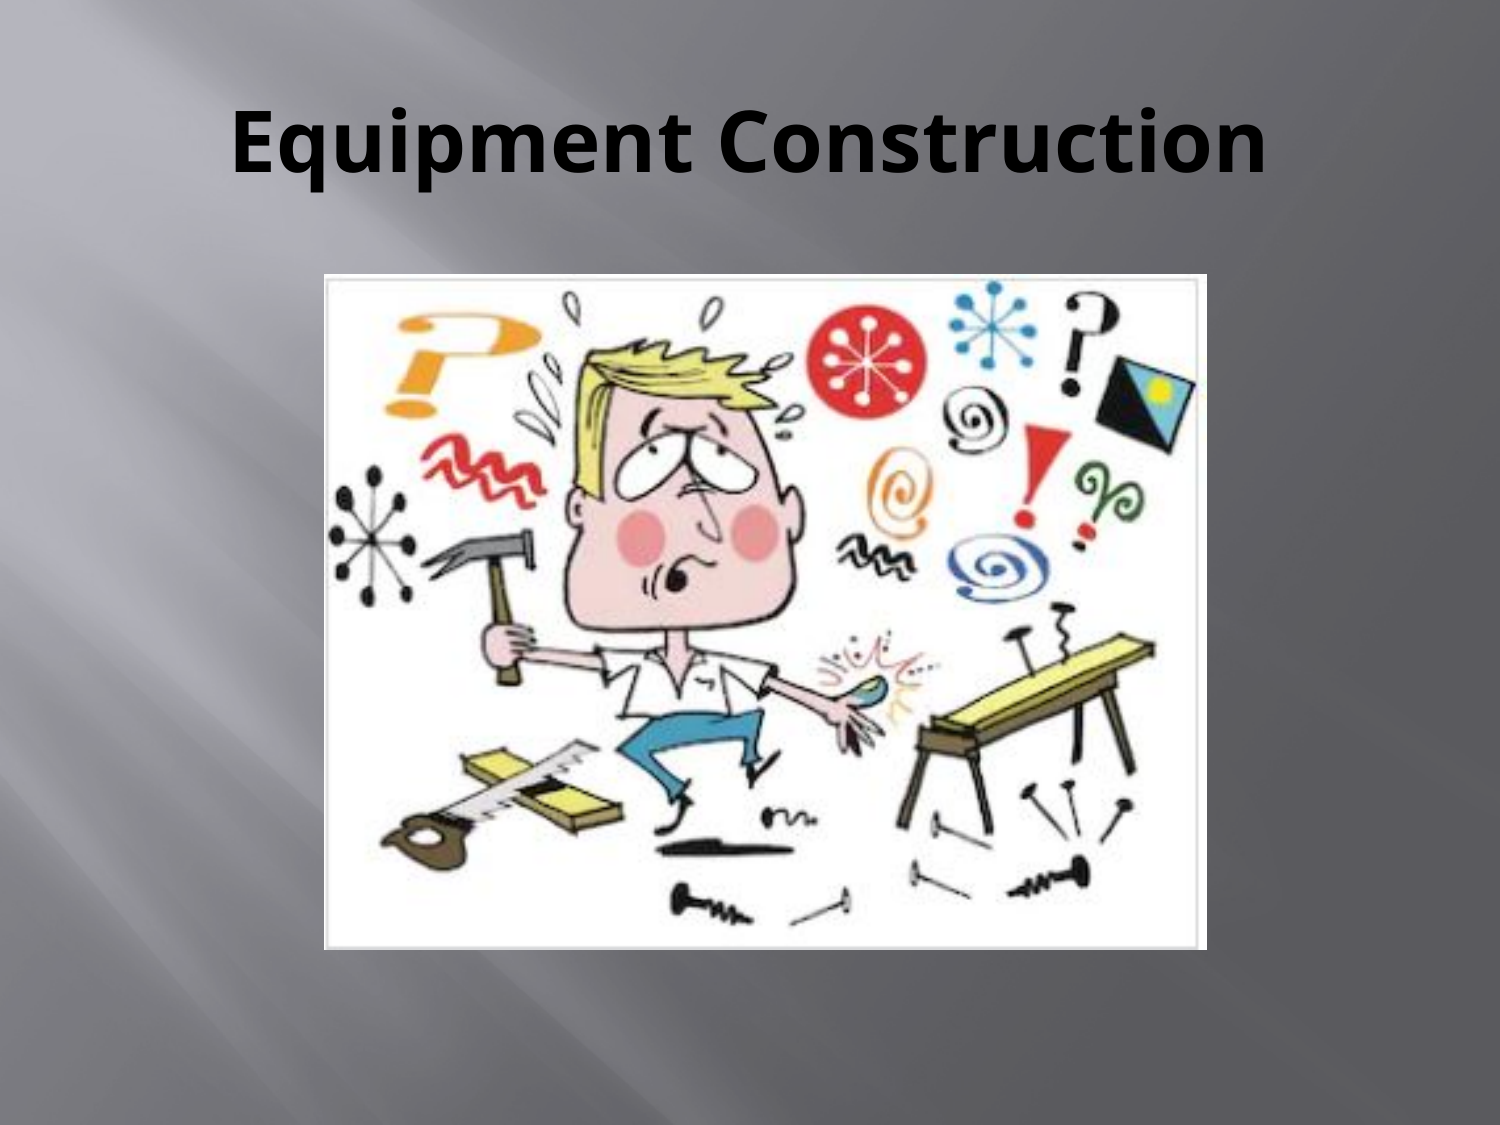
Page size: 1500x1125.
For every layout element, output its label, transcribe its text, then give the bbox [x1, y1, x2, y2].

title Equipment Construction [75, 45, 1425, 233]
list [324, 274, 1207, 950]
